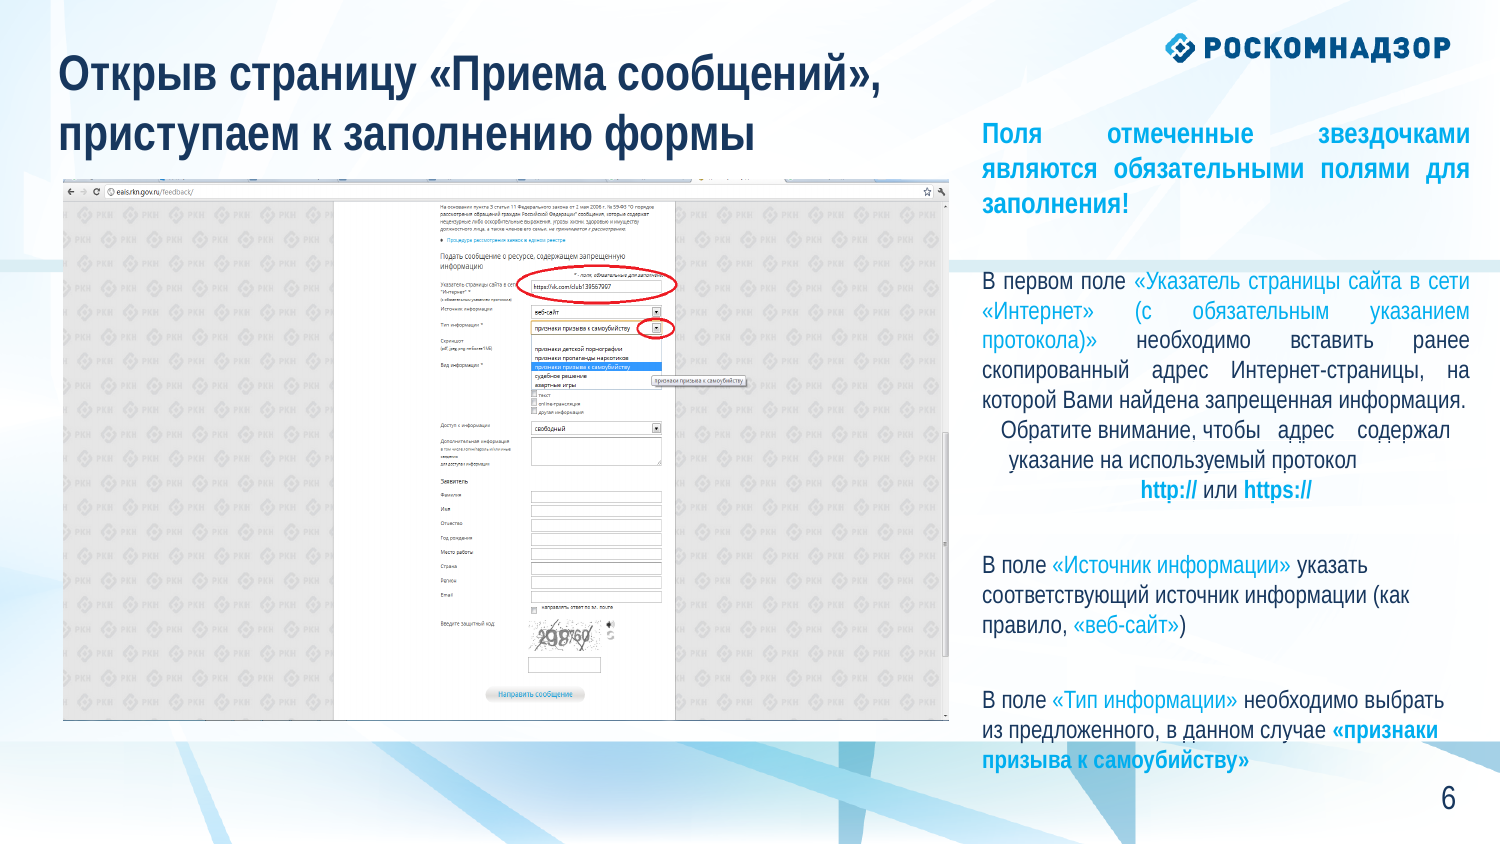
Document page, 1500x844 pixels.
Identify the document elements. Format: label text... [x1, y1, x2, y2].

picture [0, 0, 1500, 844]
text_box 6 [1355, 766, 1472, 827]
text_box Открыв страницу «Приема сообщений», приступаем к заполнению формы [44, 32, 1027, 168]
text_box Поля отмеченные звездочками являются обязательными полями для заполнения! В первом поле «Указатель страницы сайта в сети «Интернет» (с обязательным указанием протокола)» необходимо вставить ранее скопированный адрес Интернет-страницы, на которой Вами найдена запрещенная информация. Обратите внимание, чтобы адрес содержал указание на используемый протокол http:// или https:// В поле «Источник информации» указать соответствующий источник информации (как правило, «веб-сайт») В поле «Тип информации» необходимо выбрать из предложенного, в данном случае «признаки призыва к самоубийству» [967, 106, 1486, 741]
